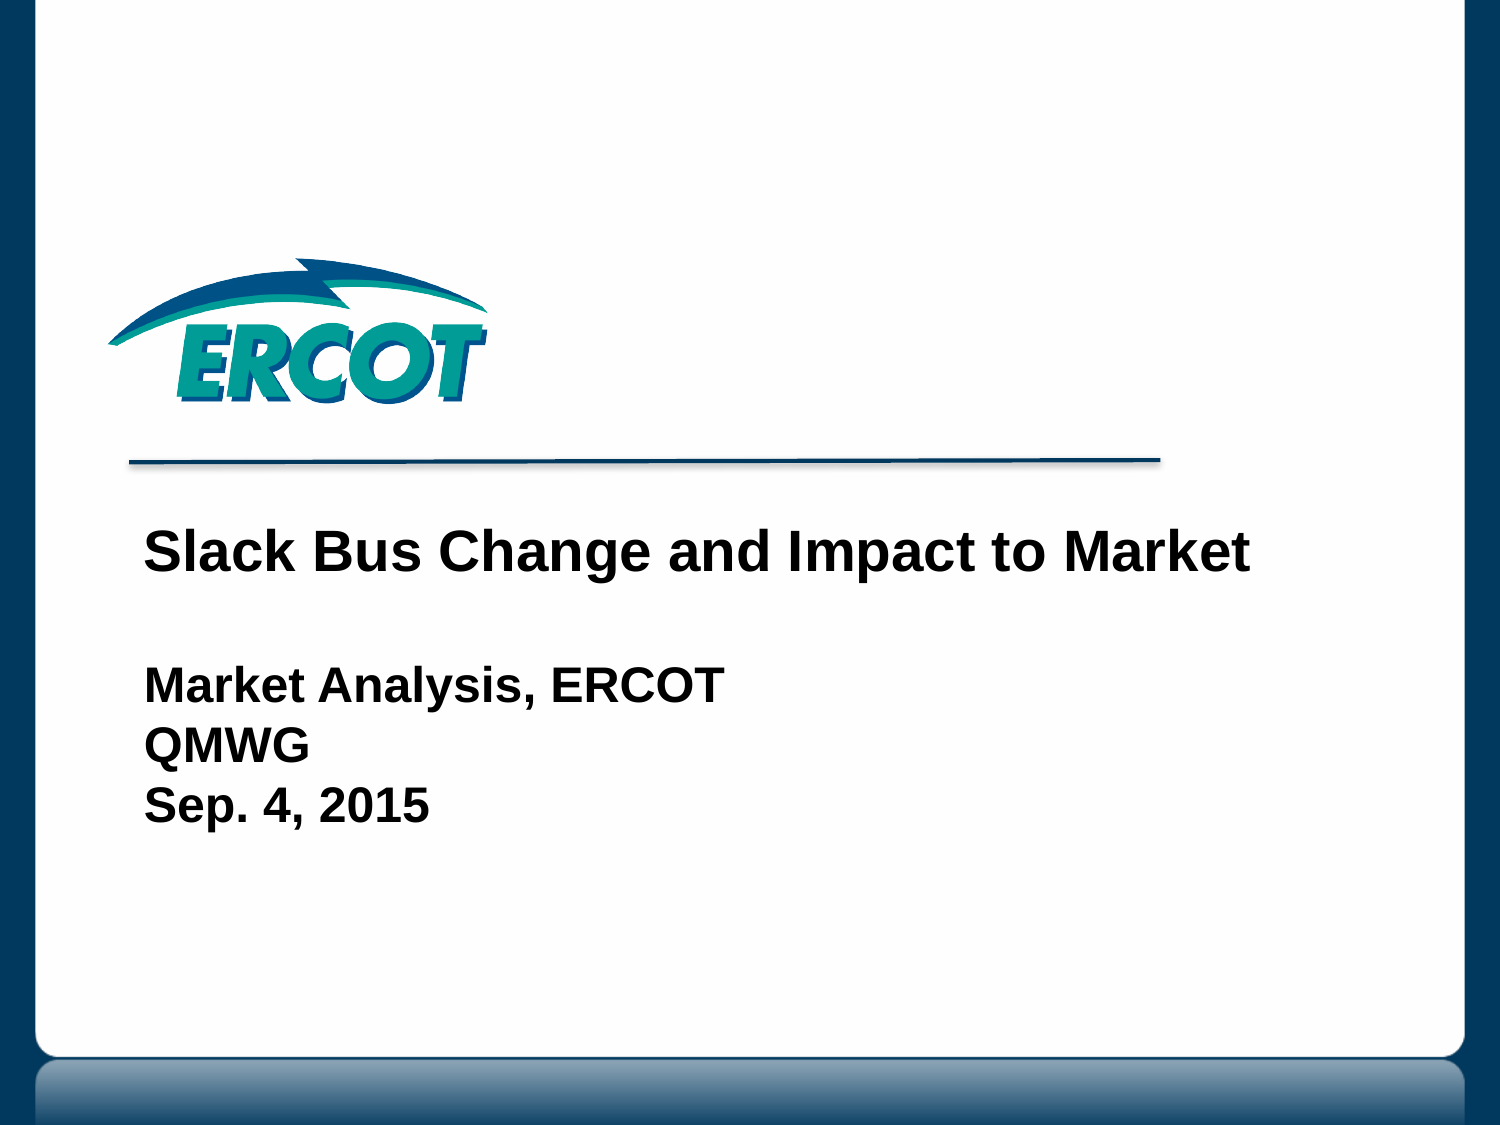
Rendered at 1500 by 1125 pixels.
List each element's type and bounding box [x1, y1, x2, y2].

picture [35, 0, 1465, 1125]
text_box [98, 245, 1367, 936]
